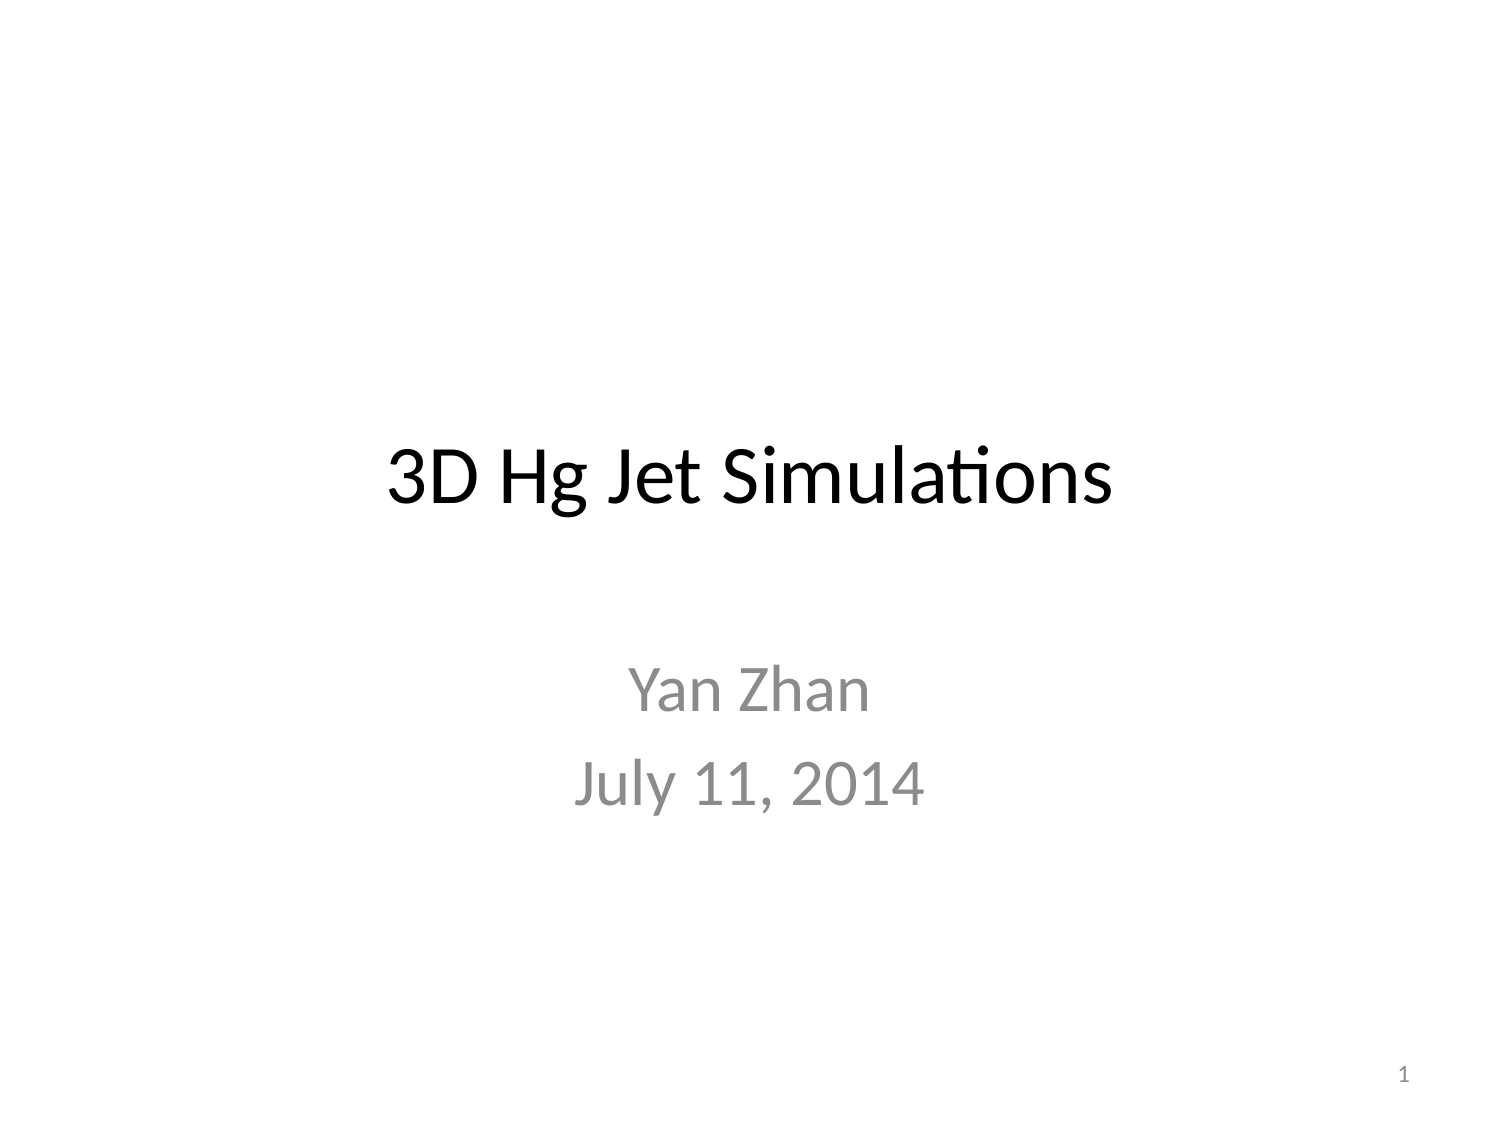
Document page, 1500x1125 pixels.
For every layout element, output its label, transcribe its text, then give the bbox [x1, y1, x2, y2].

slide_number 1 [1074, 1042, 1425, 1103]
subtitle Yan Zhan July 11, 2014 [225, 637, 1275, 925]
title 3D Hg Jet Simulations [112, 349, 1388, 591]
